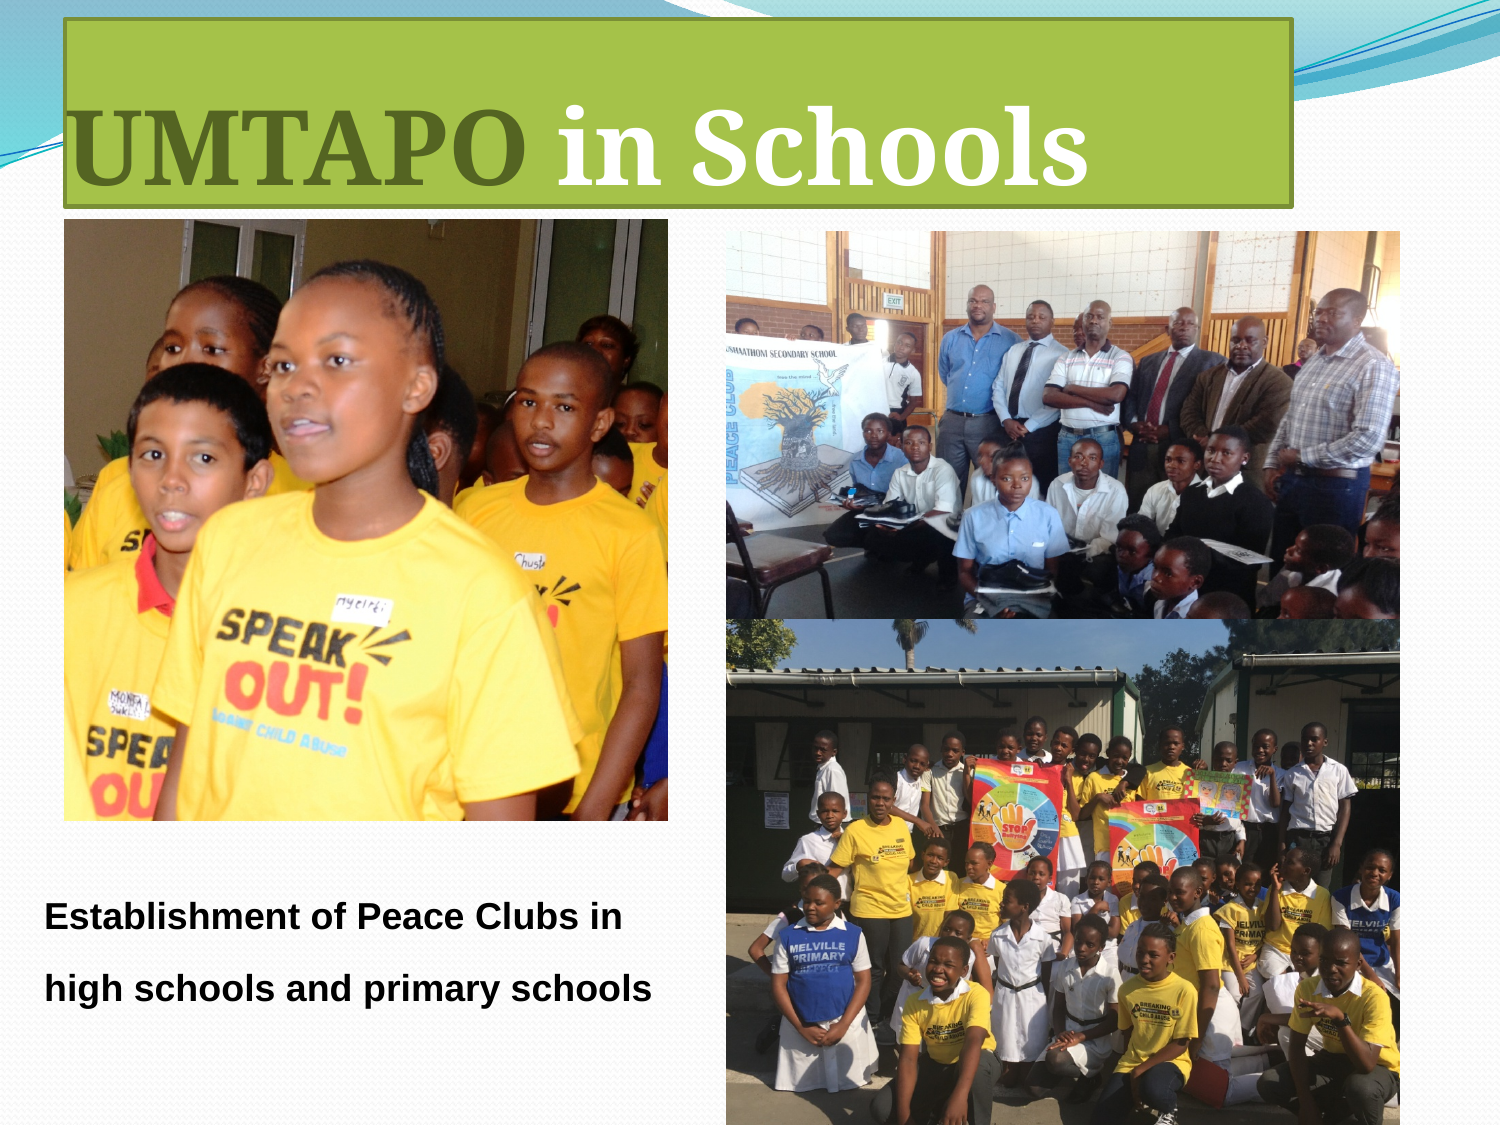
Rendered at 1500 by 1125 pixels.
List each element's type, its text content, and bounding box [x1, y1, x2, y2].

picture [726, 231, 1400, 1125]
text_box Establishment of Peace Clubs in high schools and primary schools [29, 857, 680, 1017]
title UMTAPO in Schools [63, 17, 1294, 209]
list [64, 219, 668, 821]
